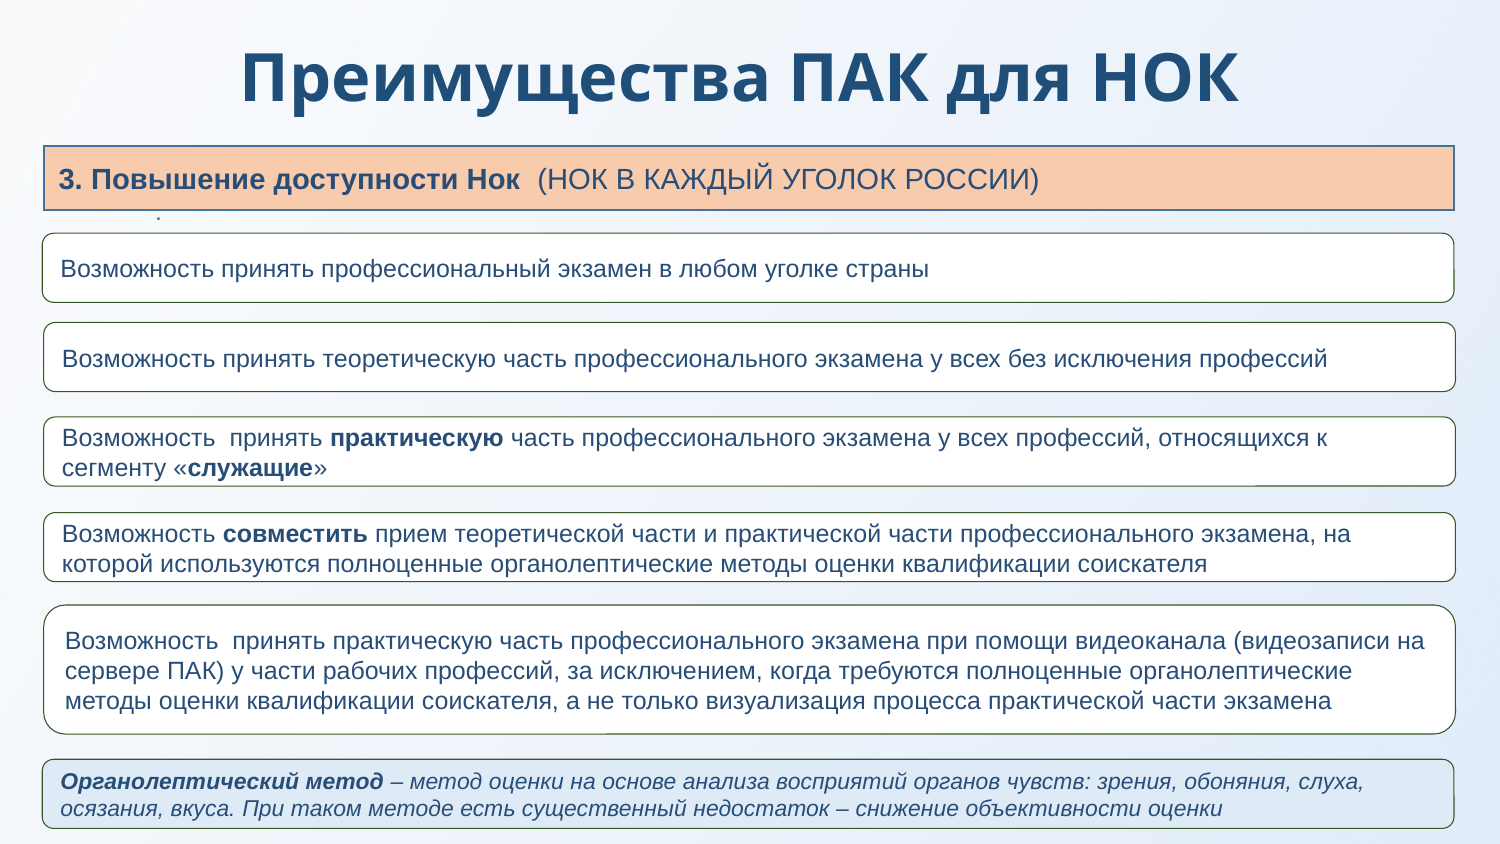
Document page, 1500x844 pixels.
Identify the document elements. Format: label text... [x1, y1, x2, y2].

text_box Возможность принять практическую часть профессионального экзамена при помощи видеоканала (видеозаписи на сервере ПАК) у части рабочих профессий, за исключением, когда требуются полноценные органолептические методы оценки квалификации соискателя, а не только визуализация процесса практической части экзамена [43, 604, 1457, 735]
title Преимущества ПАК для НОК [74, 36, 1406, 124]
text_box Возможность принять профессиональный экзамен в любом уголке страны [41, 232, 1455, 303]
text_box 3. Повышение доступности Нок (НОК В КАЖДЫЙ УГОЛОК РОССИИ) [43, 145, 1455, 211]
text_box Возможность принять практическую часть профессионального экзамена у всех профессий, относящихся к сегменту «служащие» [43, 416, 1457, 487]
text_box Органолептический метод – метод оценки на основе анализа восприятий органов чувств: зрения, обоняния, слуха, осязания, вкуса. При таком методе есть существенный недостаток – снижение объективности оценки [41, 758, 1455, 829]
text_box Возможность совместить прием теоретической части и практической части профессионального экзамена, на которой используются полноценные органолептические методы оценки квалификации соискателя [43, 512, 1457, 583]
text_box . [65, 187, 1460, 233]
text_box Возможность принять теоретическую часть профессионального экзамена у всех без исключения профессий [43, 321, 1457, 393]
picture [0, 0, 1500, 844]
